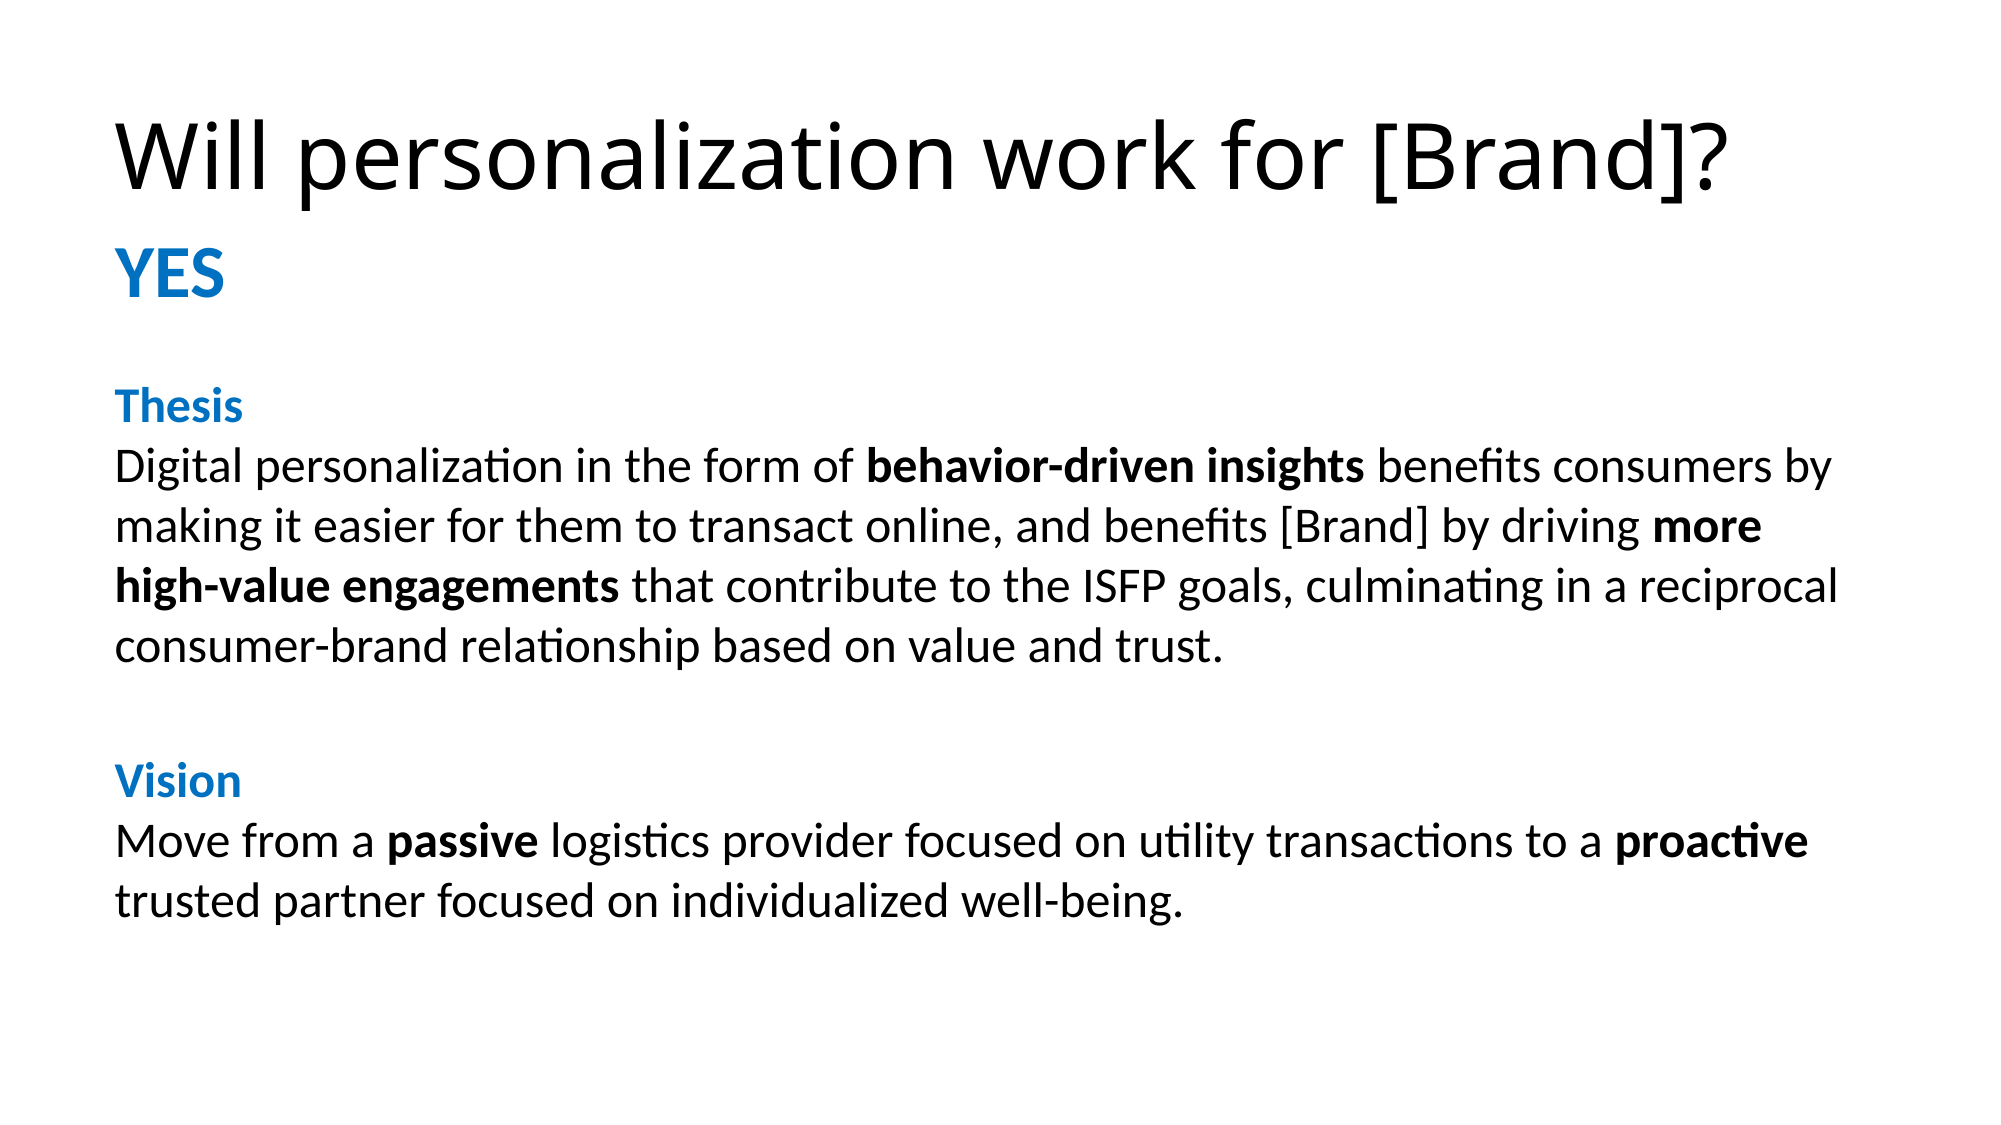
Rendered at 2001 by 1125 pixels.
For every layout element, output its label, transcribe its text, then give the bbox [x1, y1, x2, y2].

title Will personalization work for [Brand]? [99, 87, 1900, 233]
text_box Thesis Digital personalization in the form of behavior-driven insights benefits consumers by making it easier for them to transact online, and benefits [Brand] by driving more high-value engagements that contribute to the ISFP goals, culminating in a reciprocal consumer-brand relationship based on value and trust. [99, 365, 1874, 681]
text_box Vision Move from a passive logistics provider focused on utility transactions to a proactive trusted partner focused on individualized well-being. [99, 740, 1874, 936]
text_box YES [100, 215, 241, 391]
